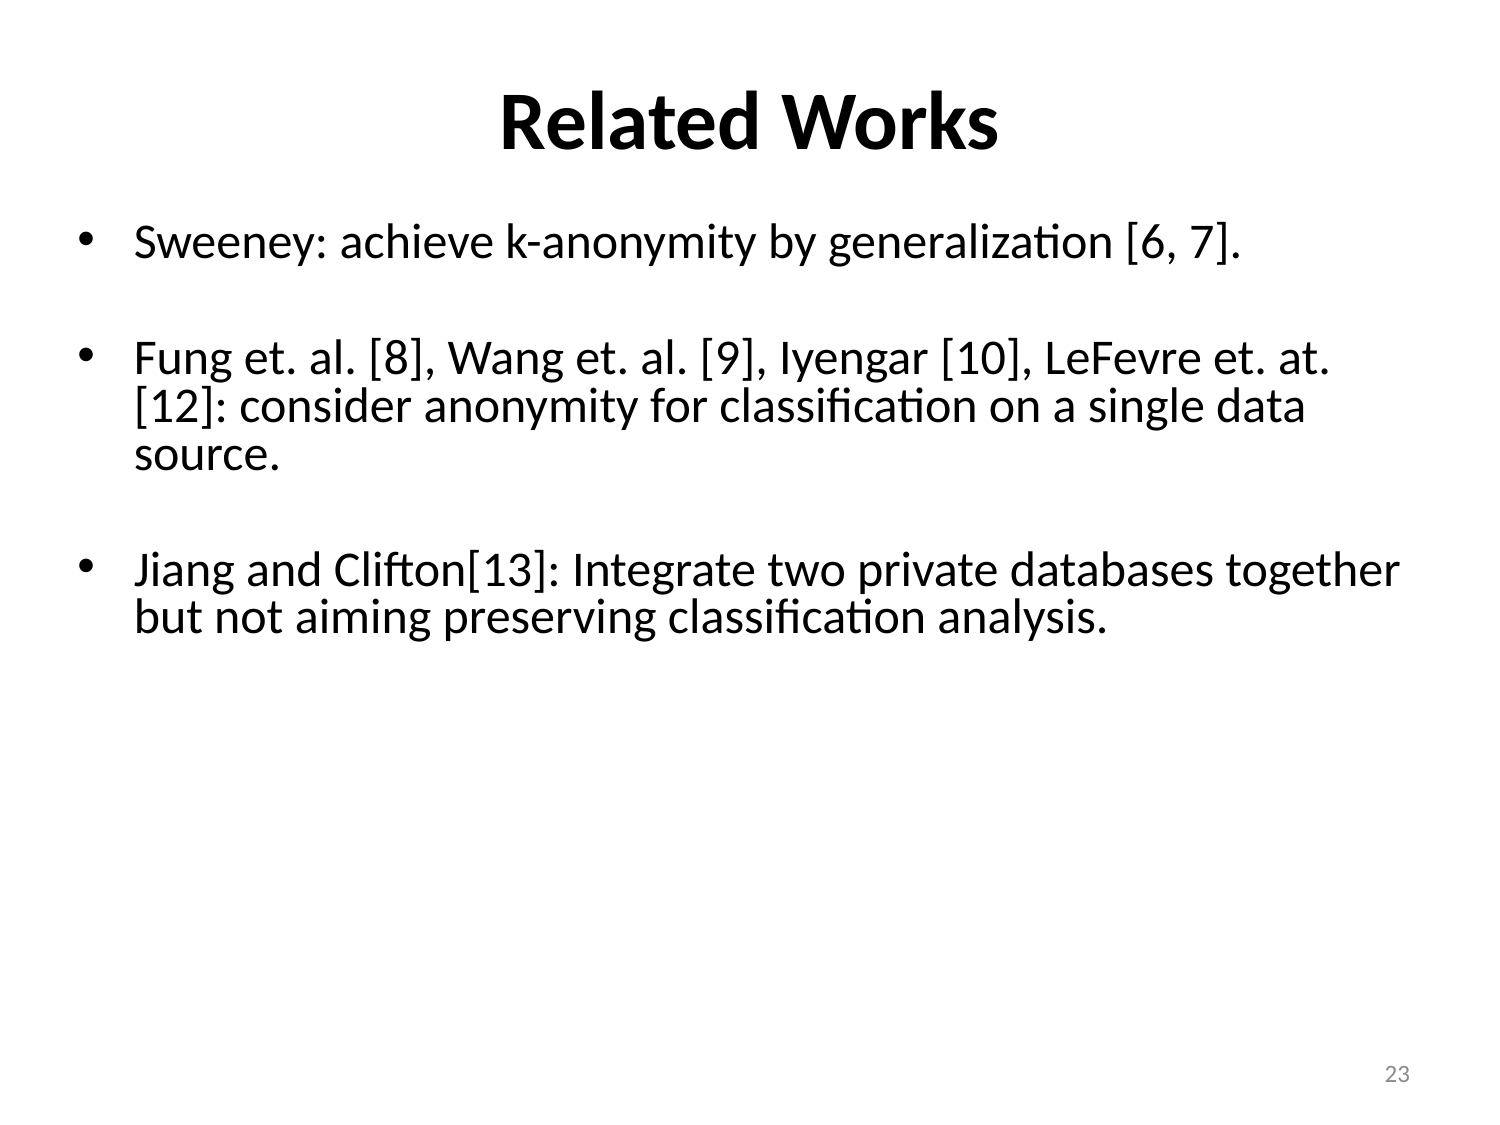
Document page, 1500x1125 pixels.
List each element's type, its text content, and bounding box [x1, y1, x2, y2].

title Related Works [75, 45, 1425, 188]
slide_number 23 [1074, 1042, 1425, 1103]
list Sweeney: achieve k-anonymity by generalization [6, 7]. Fung et. al. [8], Wang et. al. [9], Iyengar [10], LeFevre et. at. [12]: consider anonymity for classification on a single data source. Jiang and Clifton[13]: Integrate two private databases together but not aiming preserving classification analysis. [62, 212, 1450, 1063]
